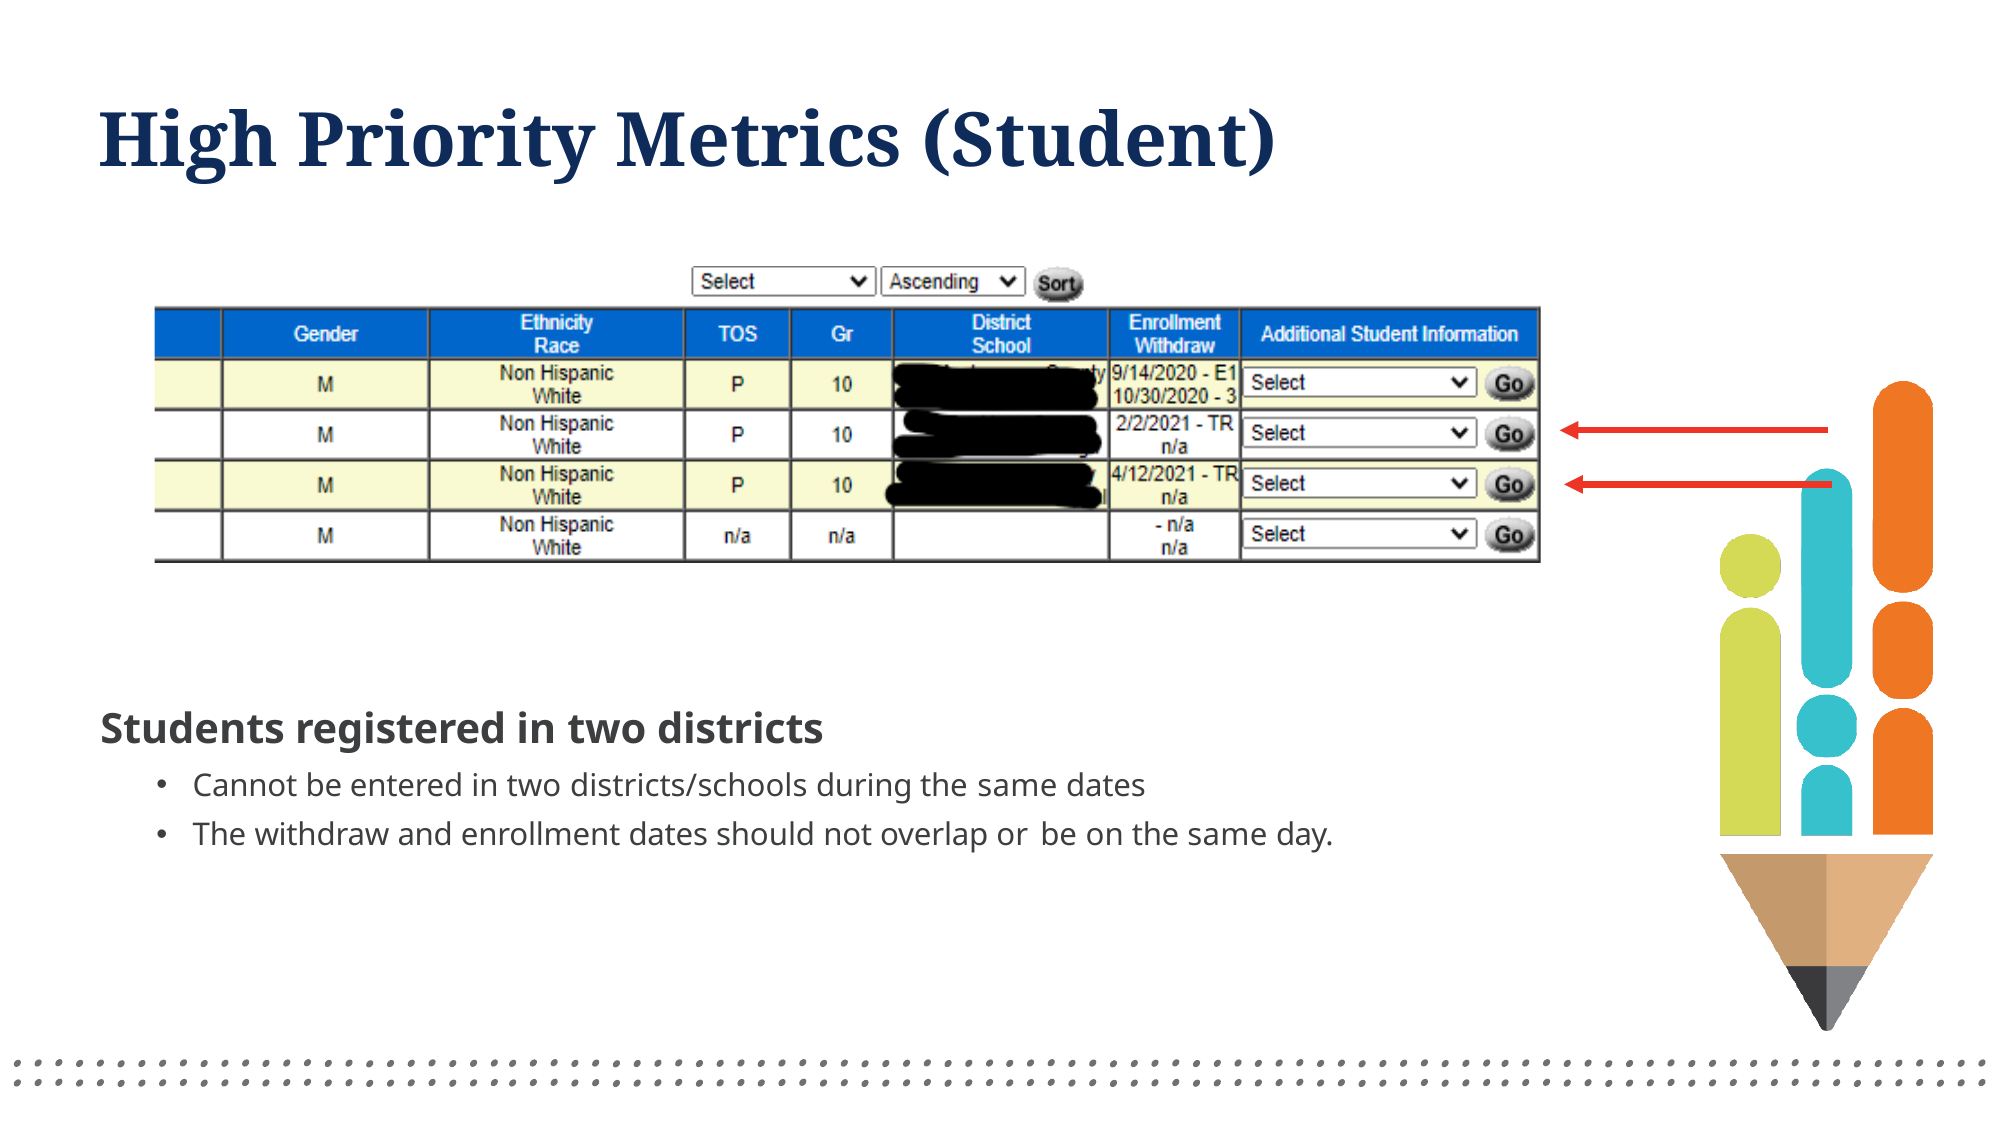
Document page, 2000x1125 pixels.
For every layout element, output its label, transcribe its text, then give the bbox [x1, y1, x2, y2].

text_box [154, 266, 1541, 563]
list Students registered in two districts Cannot be entered in two districts/schools during the same dates The withdraw and enrollment dates should not overlap or be on the same day. [83, 694, 1646, 1008]
picture [1720, 381, 1933, 1031]
title High Priority Metrics (Student) [83, 37, 1922, 236]
